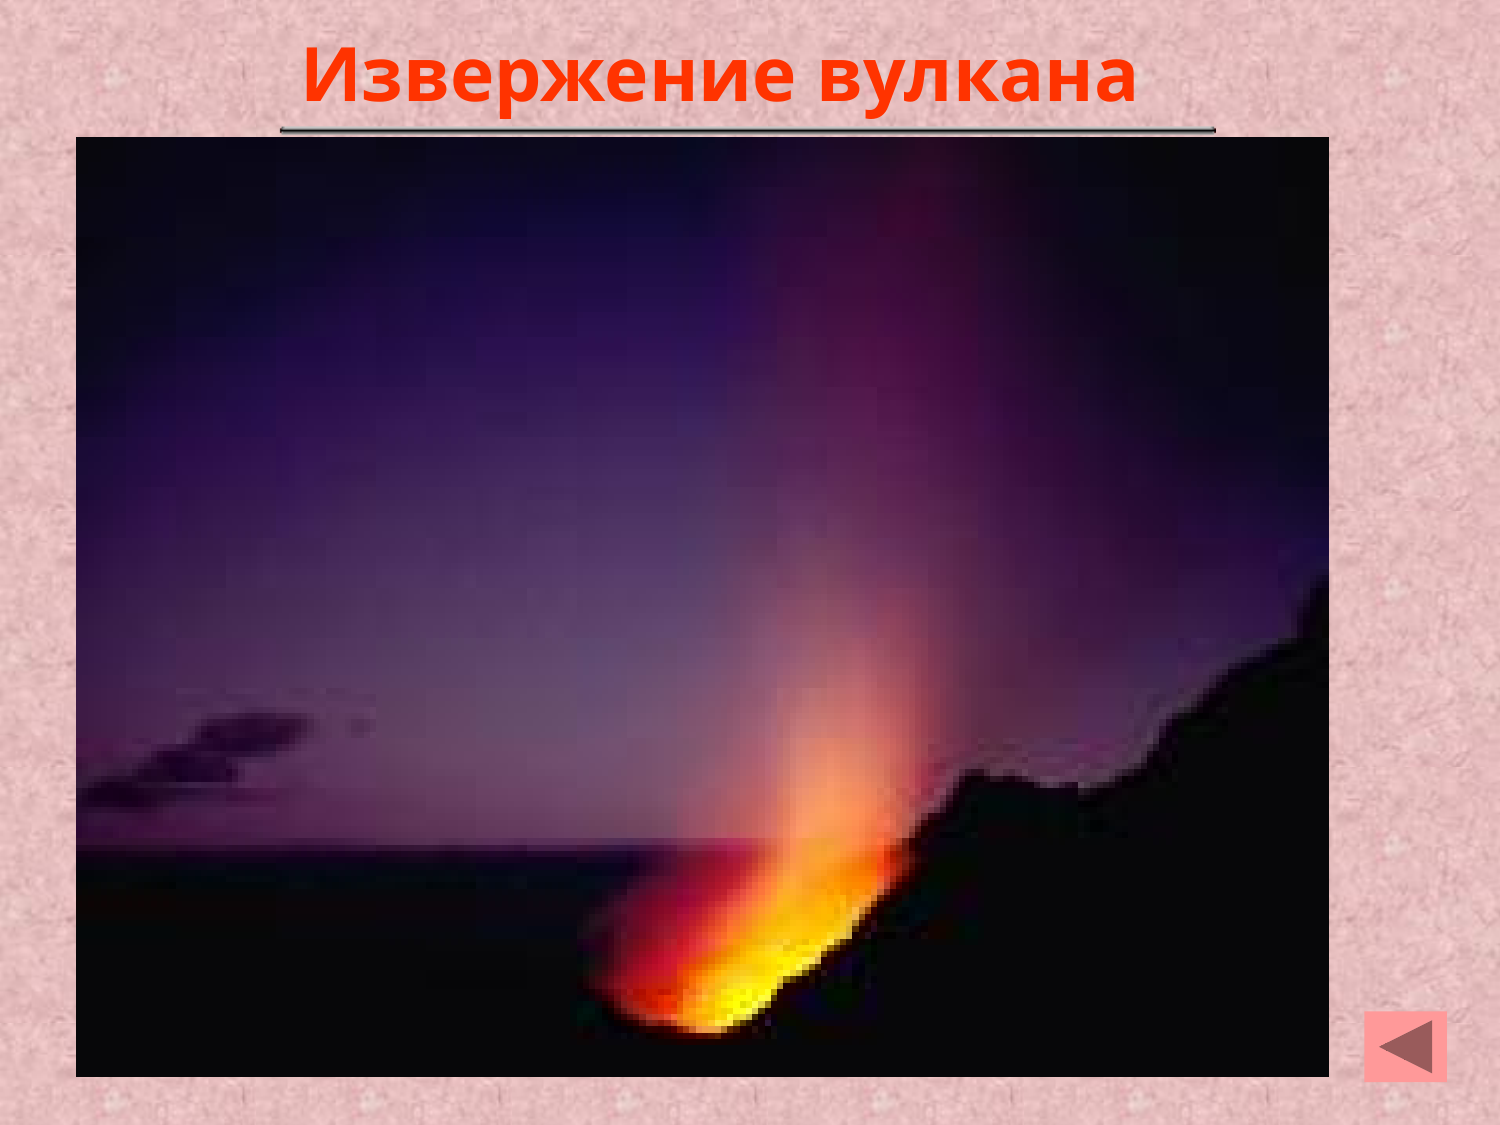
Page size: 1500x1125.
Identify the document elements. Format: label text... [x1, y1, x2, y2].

text_box Извержение вулкана [285, 19, 1500, 124]
text_box [1364, 1011, 1447, 1083]
picture [0, 0, 1500, 1125]
slide_number 19 [1074, 1024, 1426, 1103]
